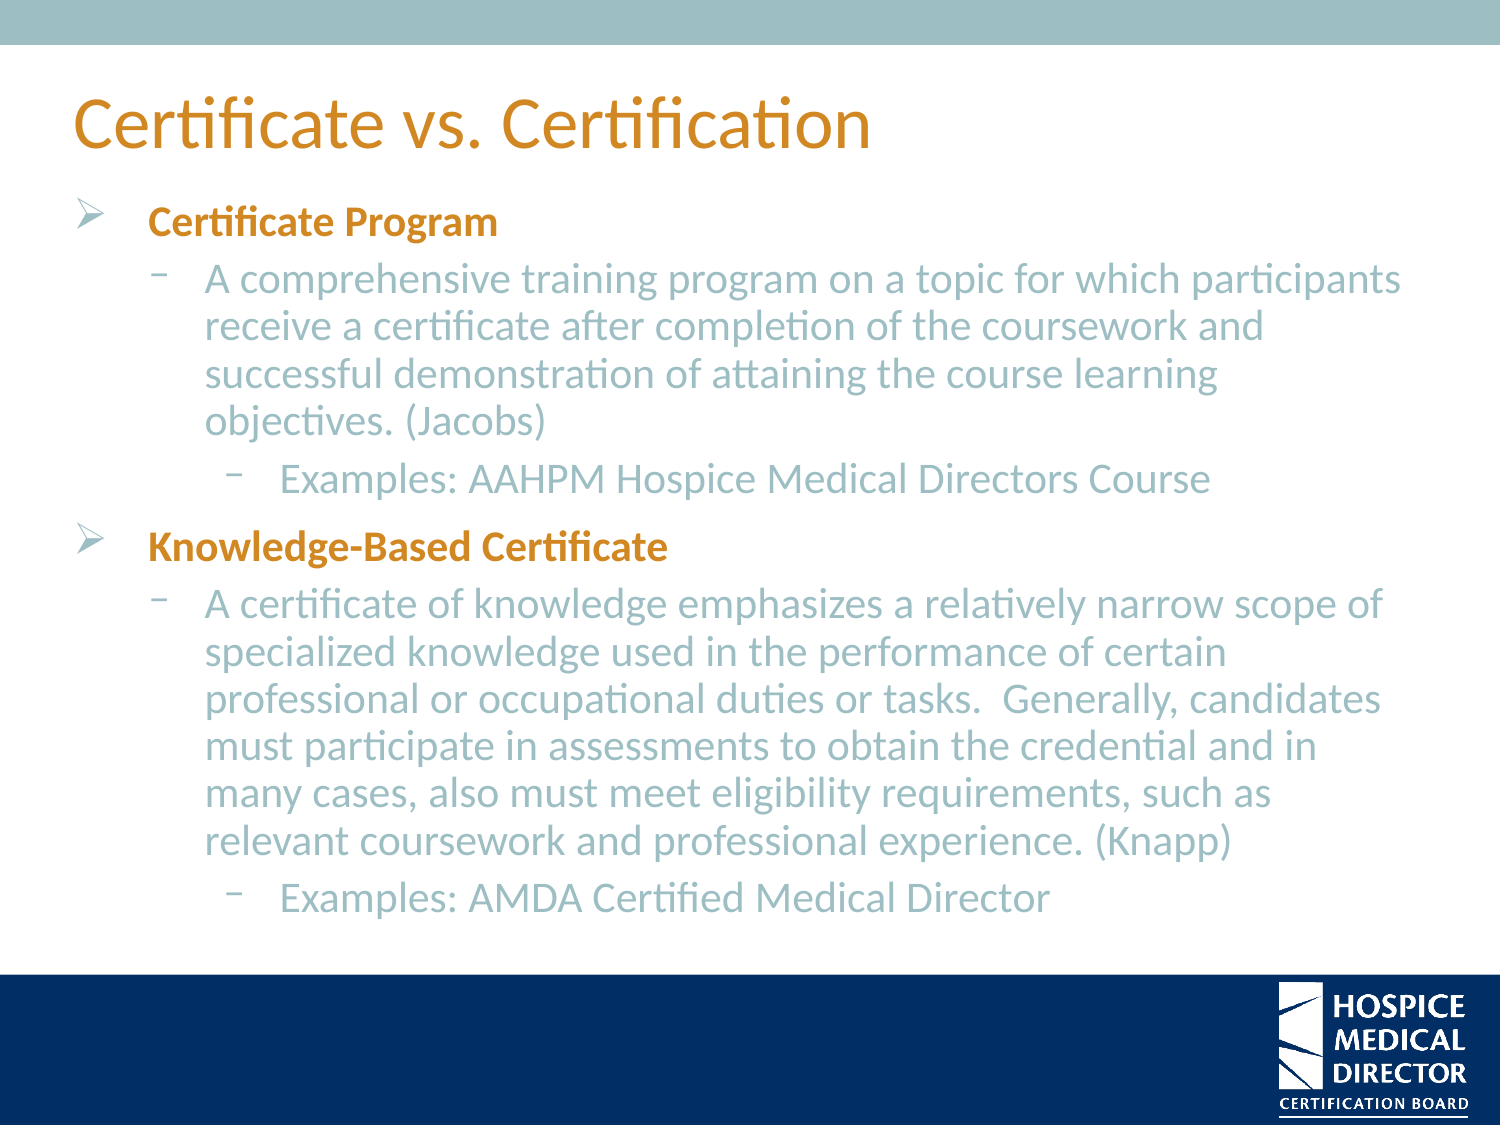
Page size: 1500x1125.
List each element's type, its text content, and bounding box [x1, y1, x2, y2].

picture [1279, 982, 1468, 1118]
text_box [0, 0, 1500, 45]
text_box Certificate vs. Certification [58, 45, 1175, 172]
text_box Certificate Program A comprehensive training program on a topic for which participants receive a certificate after completion of the coursework and successful demonstration of attaining the course learning objectives. (Jacobs) Examples: AAHPM Hospice Medical Directors Course Knowledge-Based Certificate A certificate of knowledge emphasizes a relatively narrow scope of specialized knowledge used in the performance of certain professional or occupational duties or tasks. Generally, candidates must participate in assessments to obtain the credential and in many cases, also must meet eligibility requirements, such as relevant coursework and professional experience. (Knapp) Examples: AMDA Certified Medical Director [58, 190, 1421, 831]
text_box [0, 974, 1500, 1125]
